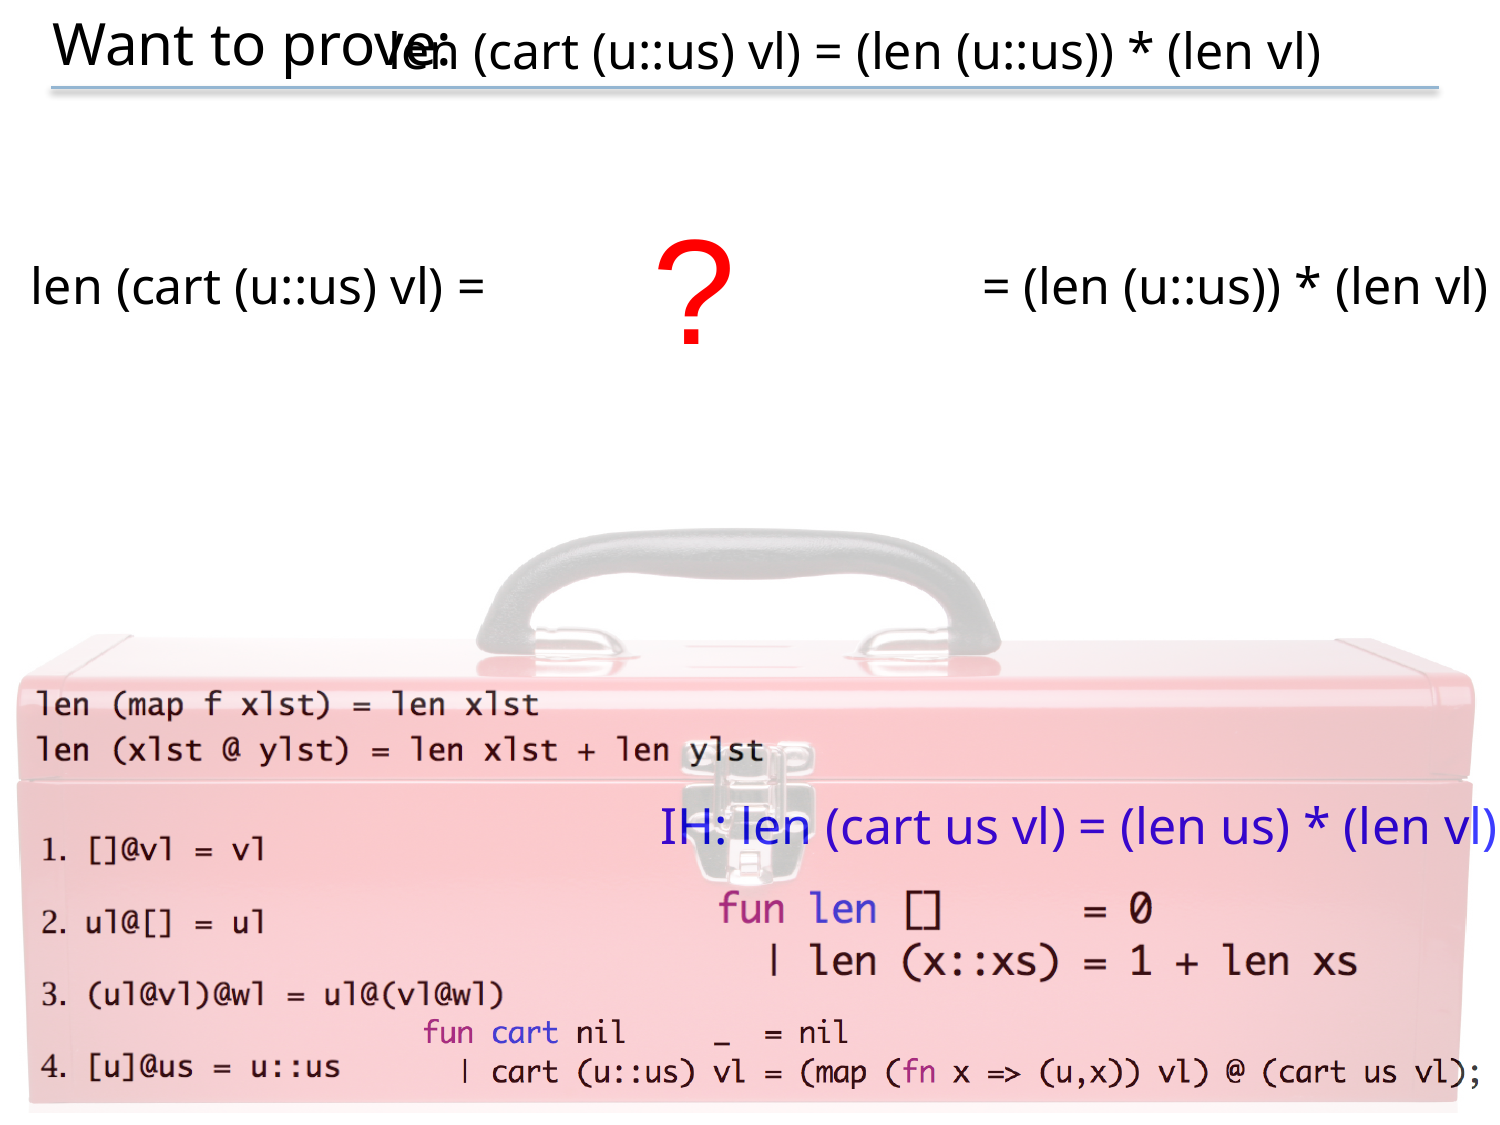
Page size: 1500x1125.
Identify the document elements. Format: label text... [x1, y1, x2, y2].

text_box Want to prove: [37, 0, 575, 88]
text_box = (len (u::us)) * (len vl) [967, 246, 1500, 322]
text_box len (cart (u::us) vl) = [16, 246, 514, 322]
picture [0, 517, 1500, 1113]
text_box ? [638, 187, 752, 383]
text_box len (cart (u::us) vl) = (len (u::us)) * (len vl) [373, 11, 1337, 85]
